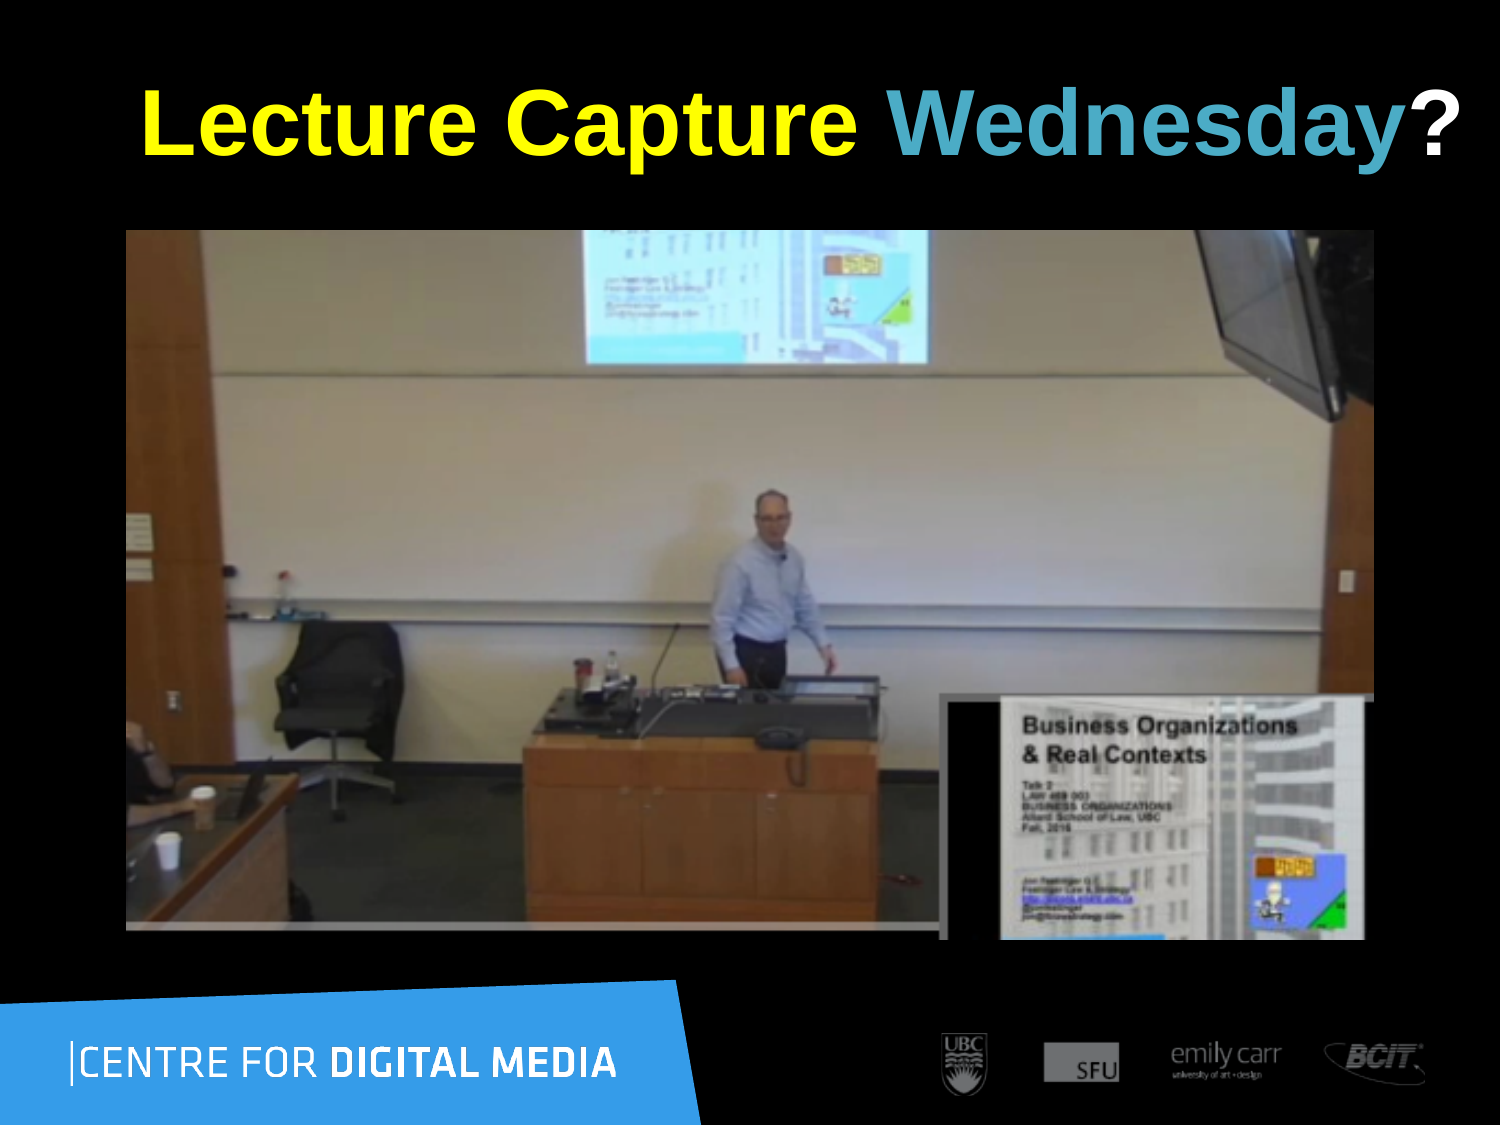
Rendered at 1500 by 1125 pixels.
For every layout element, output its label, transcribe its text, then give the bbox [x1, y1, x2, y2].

title Lecture Capture Wednesday? [75, 34, 1500, 202]
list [123, 230, 1376, 940]
